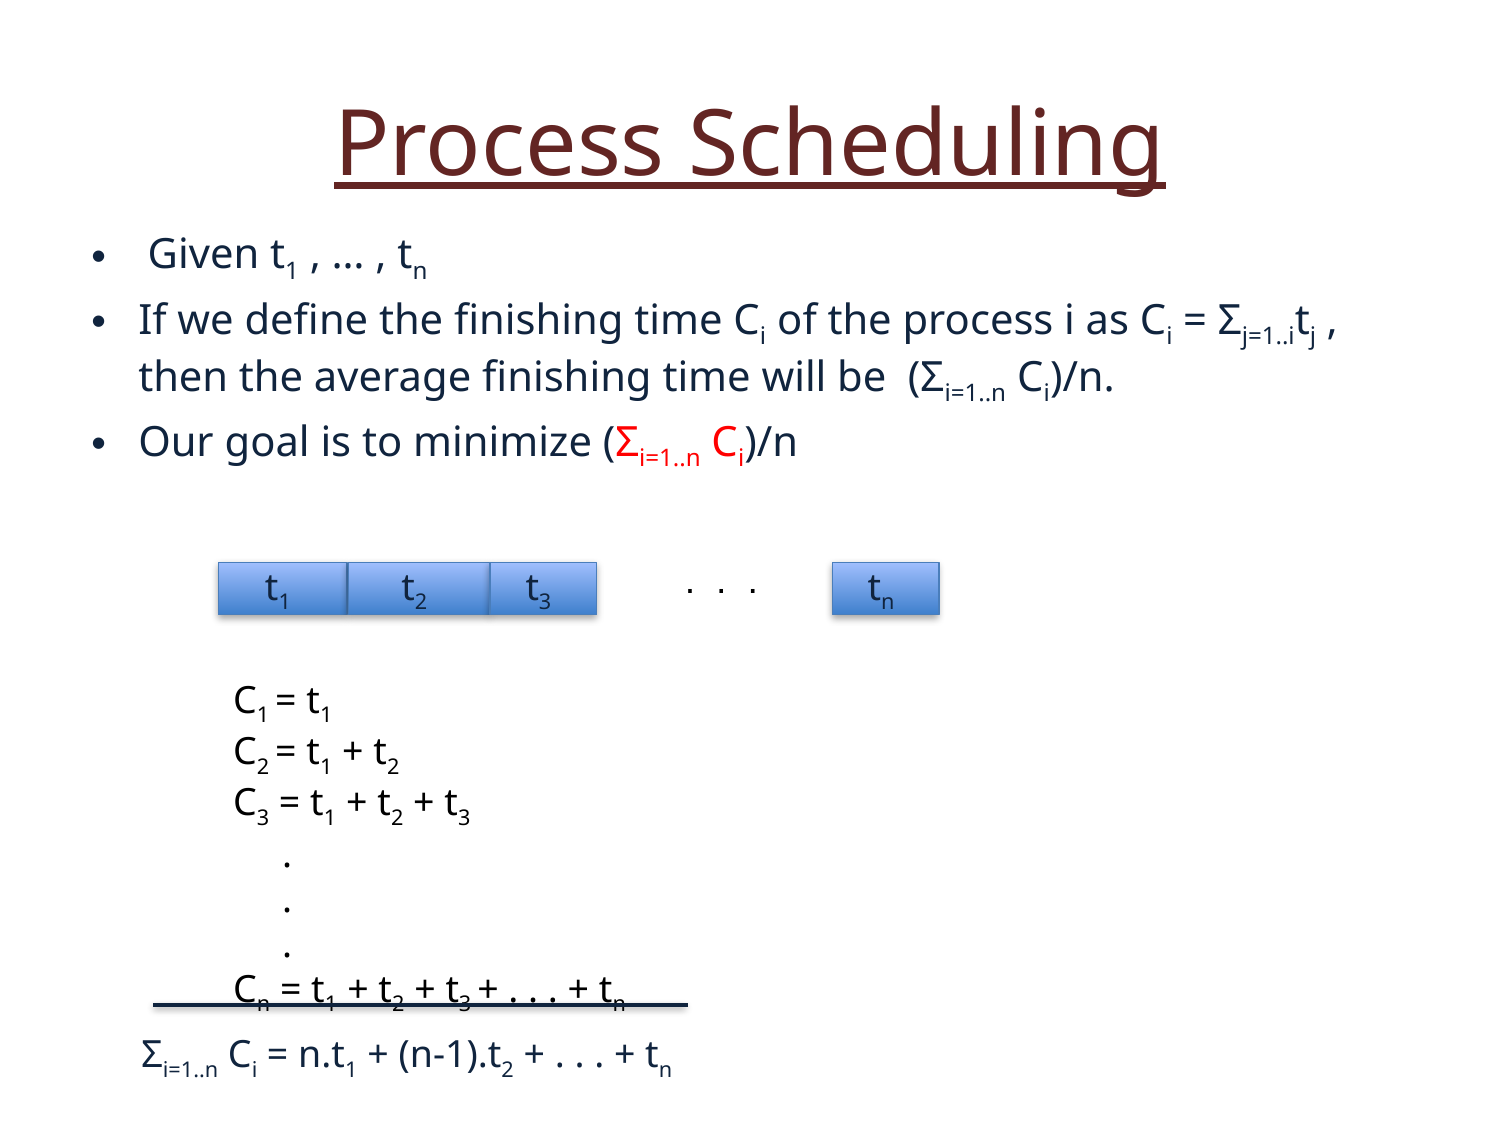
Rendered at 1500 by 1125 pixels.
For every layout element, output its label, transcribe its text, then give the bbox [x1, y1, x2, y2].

text_box tn [832, 562, 940, 615]
text_box t2 [348, 562, 487, 615]
text_box t3 [489, 562, 597, 615]
text_box Σi=1..n Ci = n.t1 + (n-1).t2 + . . . + tn [126, 1023, 717, 1089]
text_box Given t1 , … , tn If we define the finishing time Ci of the process i as Ci = Σj=1..itj , then the average finishing time will be (Σi=1..n Ci)/n. Our goal is to minimize (Σi=1..n Ci)/n [76, 219, 1447, 1083]
text_box . . . [669, 549, 774, 609]
text_box t1 [218, 562, 345, 615]
text_box C1 = t1 C2 = t1 + t2 C3 = t1 + t2 + t3 . . . Cn = t1 + t2 + t3 + . . . + tn [218, 668, 691, 1023]
title Process Scheduling [75, 45, 1425, 233]
